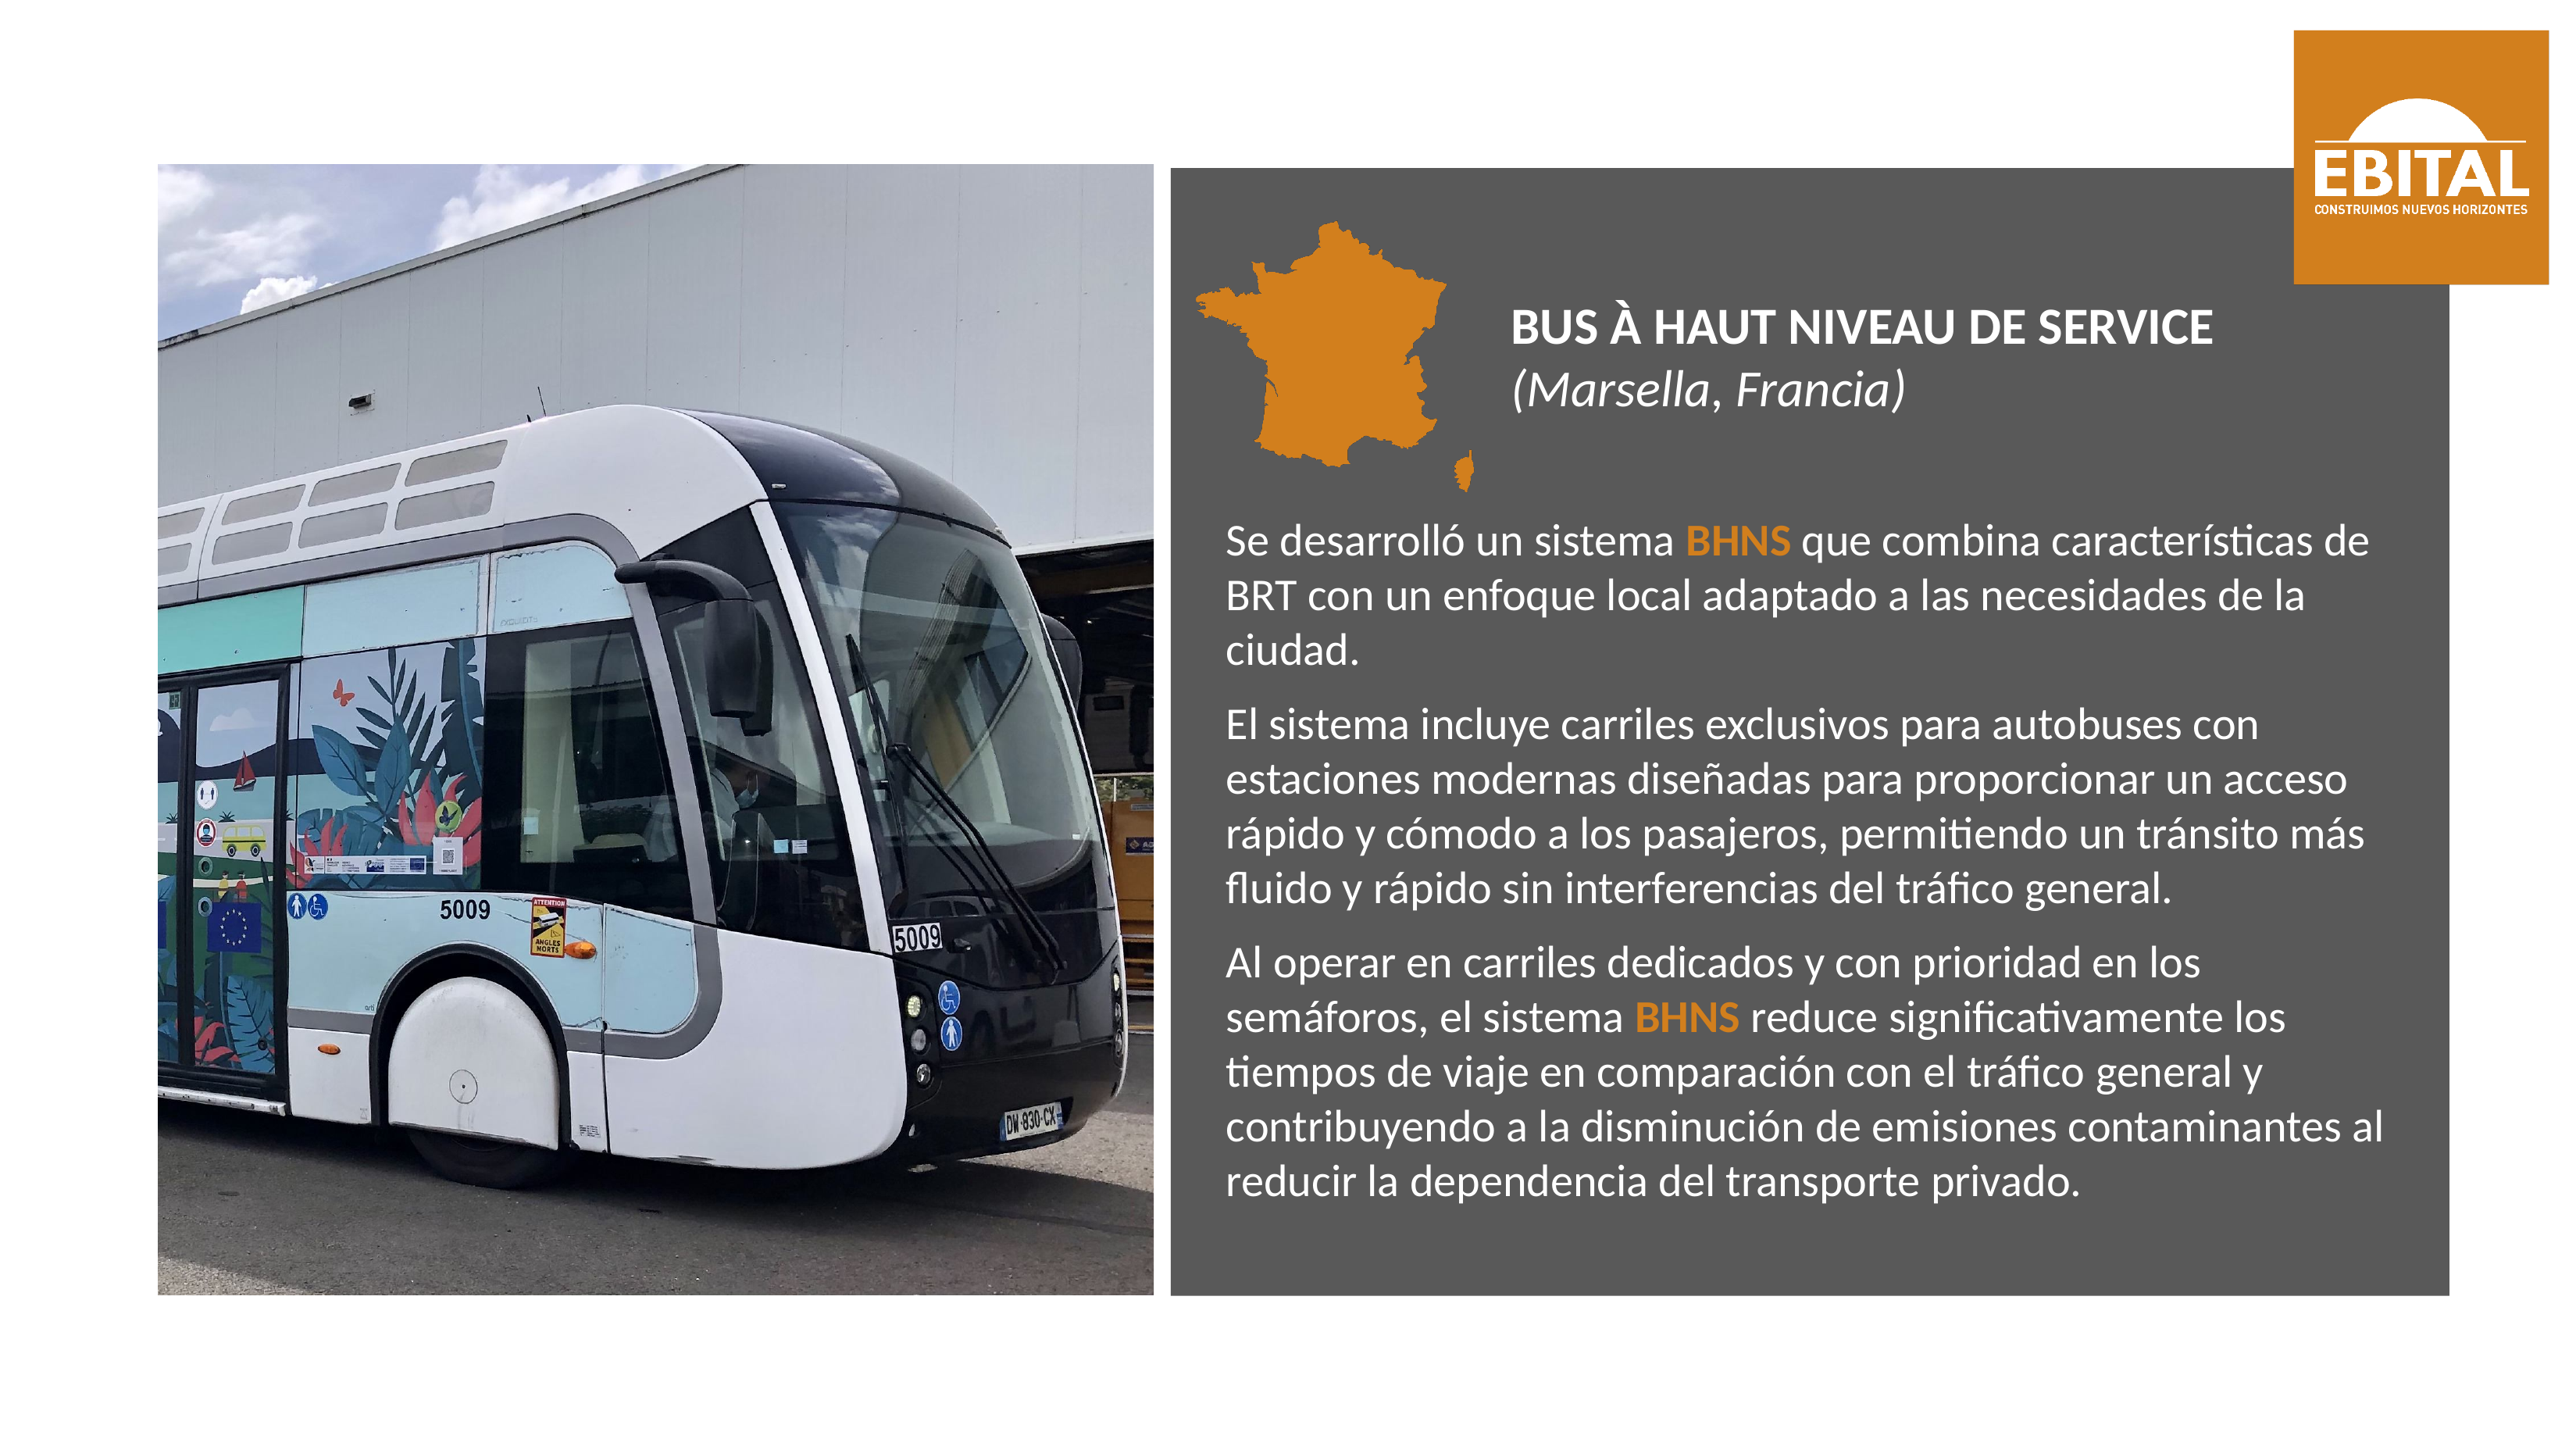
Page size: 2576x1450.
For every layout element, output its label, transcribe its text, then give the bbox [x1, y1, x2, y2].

picture [1185, 202, 1484, 511]
text_box [1170, 168, 2449, 1296]
text_box BUS À HAUT NIVEAU DE SERVICE (Marsella, Francia) [1511, 291, 2253, 417]
picture [2293, 29, 2550, 286]
picture [157, 163, 1154, 1295]
text_box Se desarrolló un sistema BHNS que combina características de BRT con un enfoque local adaptado a las necesidades de la ciudad. El sistema incluye carriles exclusivos para autobuses con estaciones modernas diseñadas para proporcionar un acceso rápido y cómodo a los pasajeros, permitiendo un tránsito más fluido y rápido sin interferencias del tráfico general. Al operar en carriles dedicados y con prioridad en los semáforos, el sistema BHNS reduce significativamente los tiempos de viaje en comparación con el tráfico general y contribuyendo a la disminución de emisiones contaminantes al reducir la dependencia del transporte privado. [1226, 510, 2392, 1206]
